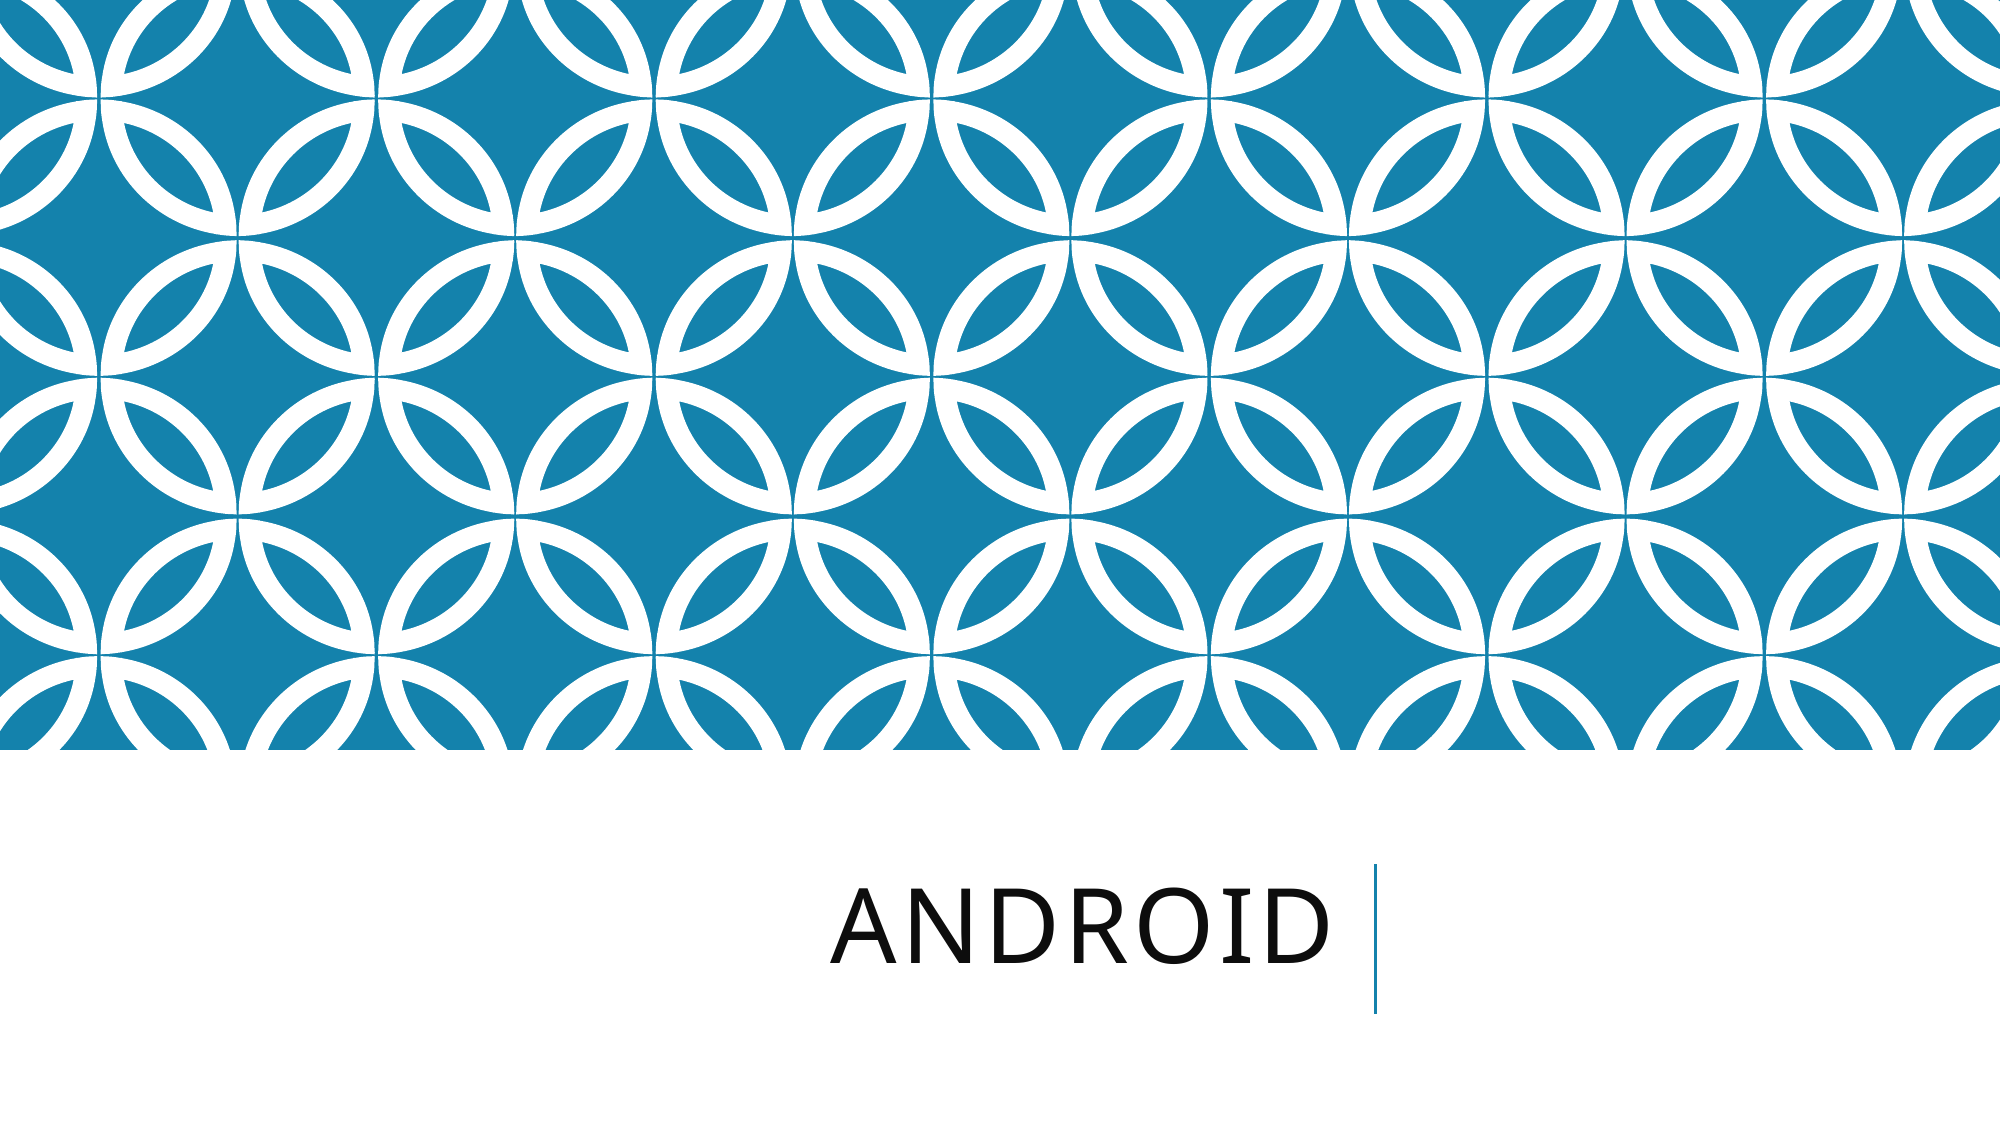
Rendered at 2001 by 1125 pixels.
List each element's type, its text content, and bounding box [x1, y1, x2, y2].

title Android [75, 813, 1350, 1054]
